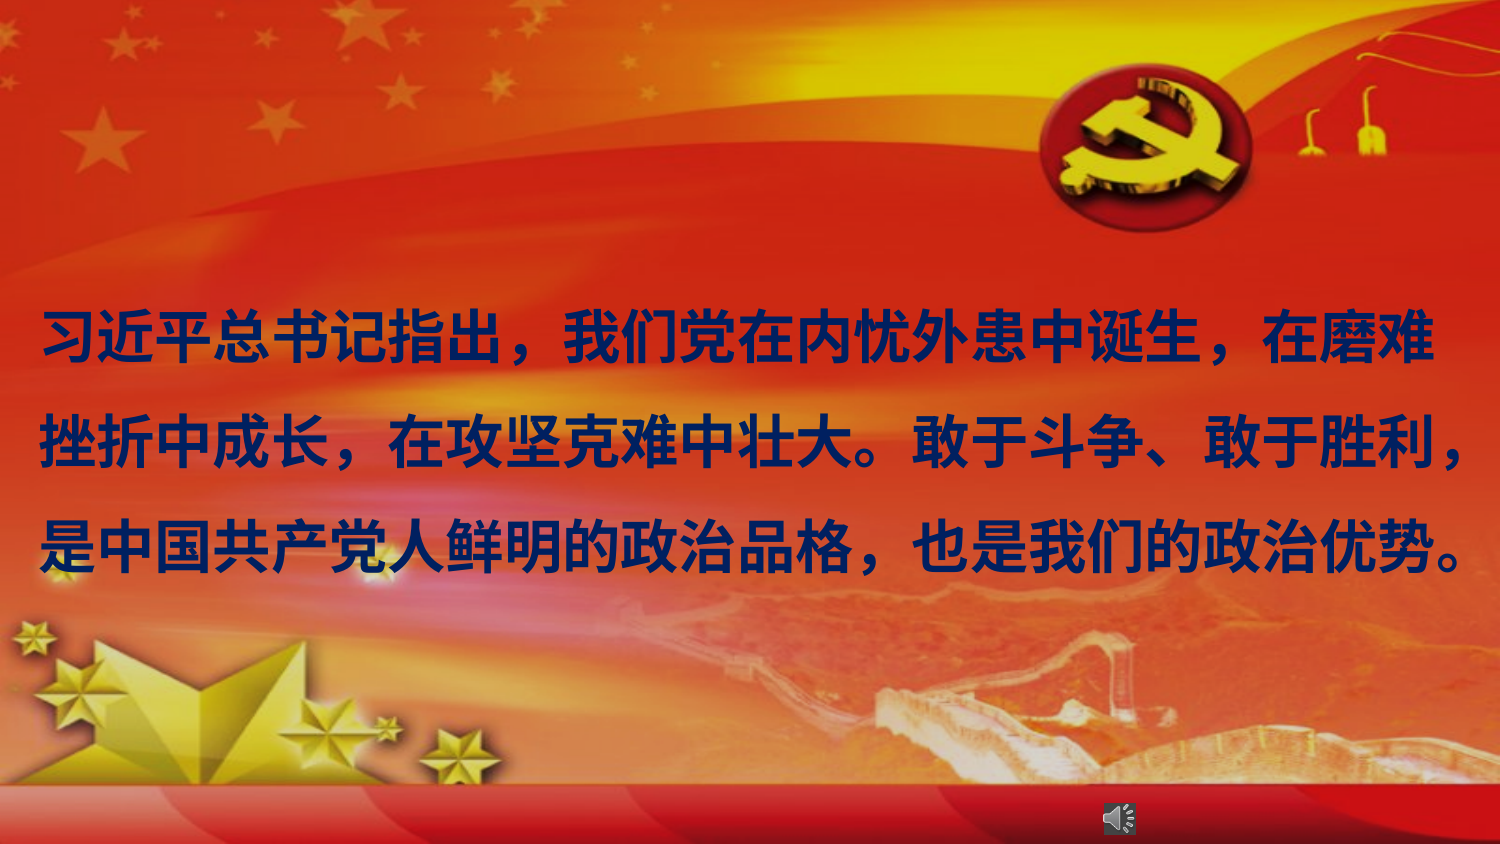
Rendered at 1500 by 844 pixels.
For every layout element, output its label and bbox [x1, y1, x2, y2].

picture [0, 0, 1500, 844]
text_box [1102, 802, 1137, 837]
